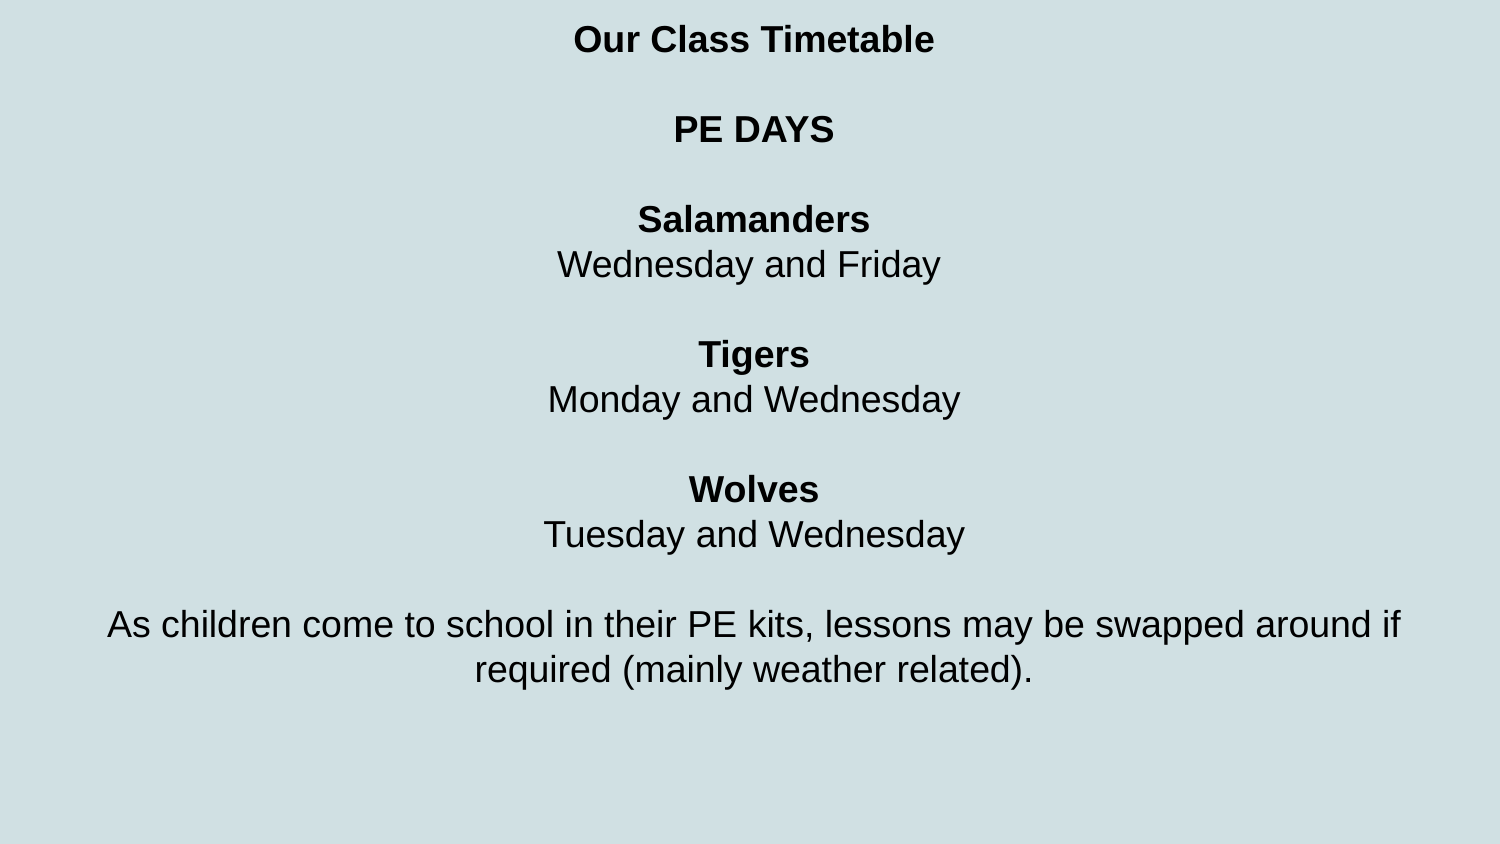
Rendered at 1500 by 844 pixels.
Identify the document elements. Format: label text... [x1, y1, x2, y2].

text_box Our Class Timetable PE DAYS Salamanders Wednesday and Friday Tigers Monday and Wednesday Wolves Tuesday and Wednesday As children come to school in their PE kits, lessons may be swapped around if required (mainly weather related). [30, 0, 1478, 69]
